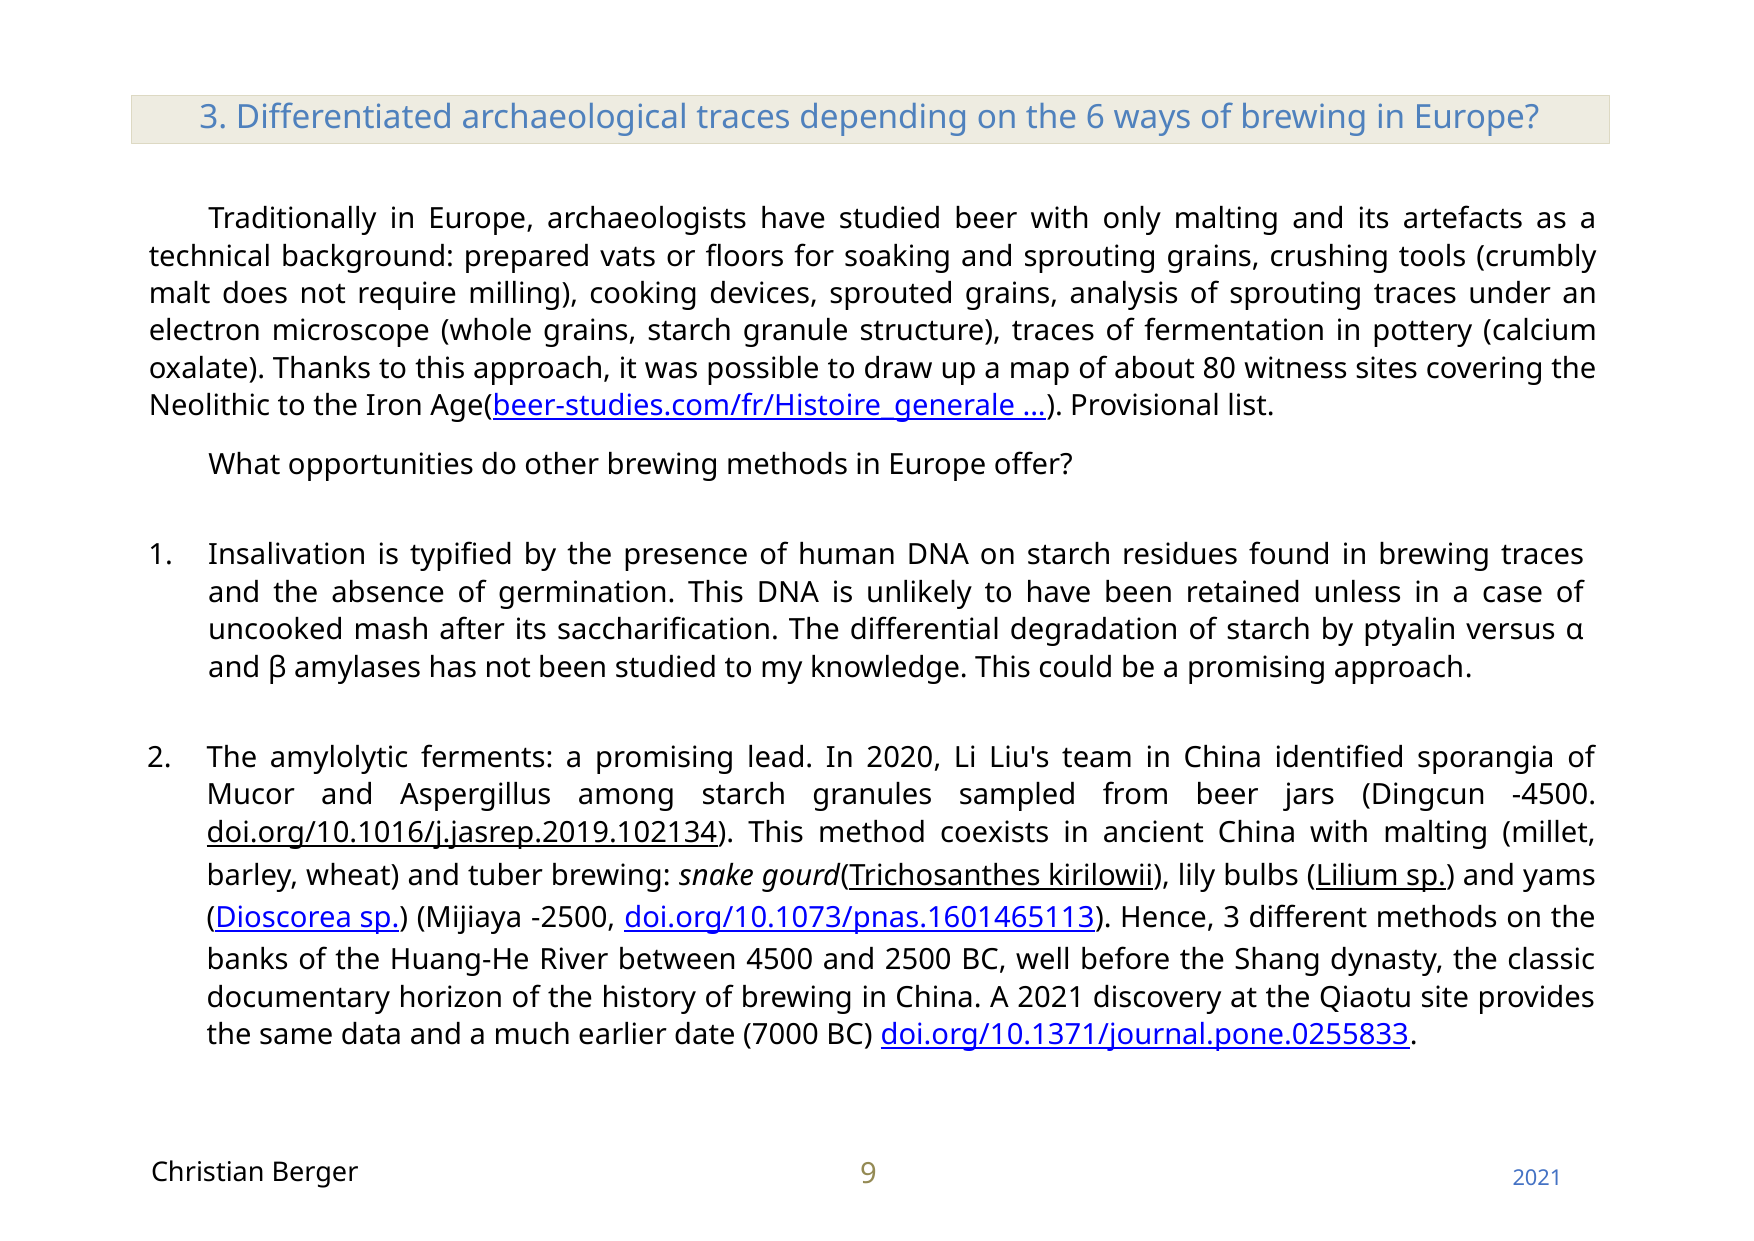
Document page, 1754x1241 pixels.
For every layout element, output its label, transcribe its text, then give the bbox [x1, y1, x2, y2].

text_box 3. Differentiated archaeological traces depending on the 6 ways of brewing in Europe? [131, 95, 1610, 144]
text_box 9 [818, 1154, 919, 1195]
text_box Christian Berger [151, 1154, 344, 1183]
text_box 2. The amylolytic ferments: a promising lead. In 2020, Li Liu's team in China identified sporangia of Mucor and Aspergillus among starch granules sampled from beer jars (Dingcun ‑4500. doi.org/10.1016/j.jasrep.2019.102134). This method coexists in ancient China with malting (millet, barley, wheat) and tuber brewing: snake gourd(Trichosanthes kirilowii), lily bulbs (Lilium sp.) and yams (Dioscorea sp.) (Mijiaya ‑2500, doi.org/10.1073/pnas.1601465113). Hence, 3 different methods on the banks of the Huang-He River between 4500 and 2500 BC, well before the Shang dynasty, the classic documentary horizon of the history of brewing in China. A 2021 discovery at the Qiaotu site provides the same data and a much earlier date (7000 BC) doi.org/10.1371/journal.pone.0255833. [132, 728, 1611, 1063]
text_box 1. Insalivation is typified by the presence of human DNA on starch residues found in brewing traces and the absence of germination. This DNA is unlikely to have been retained unless in a case of uncooked mash after its saccharification. The differential degradation of starch by ptyalin versus α and β amylases has not been studied to my knowledge. This could be a promising approach. [133, 525, 1600, 691]
text_box Traditionally in Europe, archaeologists have studied beer with only malting and its artefacts as a technical background: prepared vats or floors for soaking and sprouting grains, crushing tools (crumbly malt does not require milling), cooking devices, sprouted grains, analysis of sprouting traces under an electron microscope (whole grains, starch granule structure), traces of fermentation in pottery (calcium oxalate). Thanks to this approach, it was possible to draw up a map of about 80 witness sites covering the Neolithic to the Iron Age(beer-studies.com/fr/Histoire_generale ...). Provisional list. What opportunities do other brewing methods in Europe offer? [133, 189, 1613, 488]
text_box 2021 [1512, 1164, 1572, 1188]
